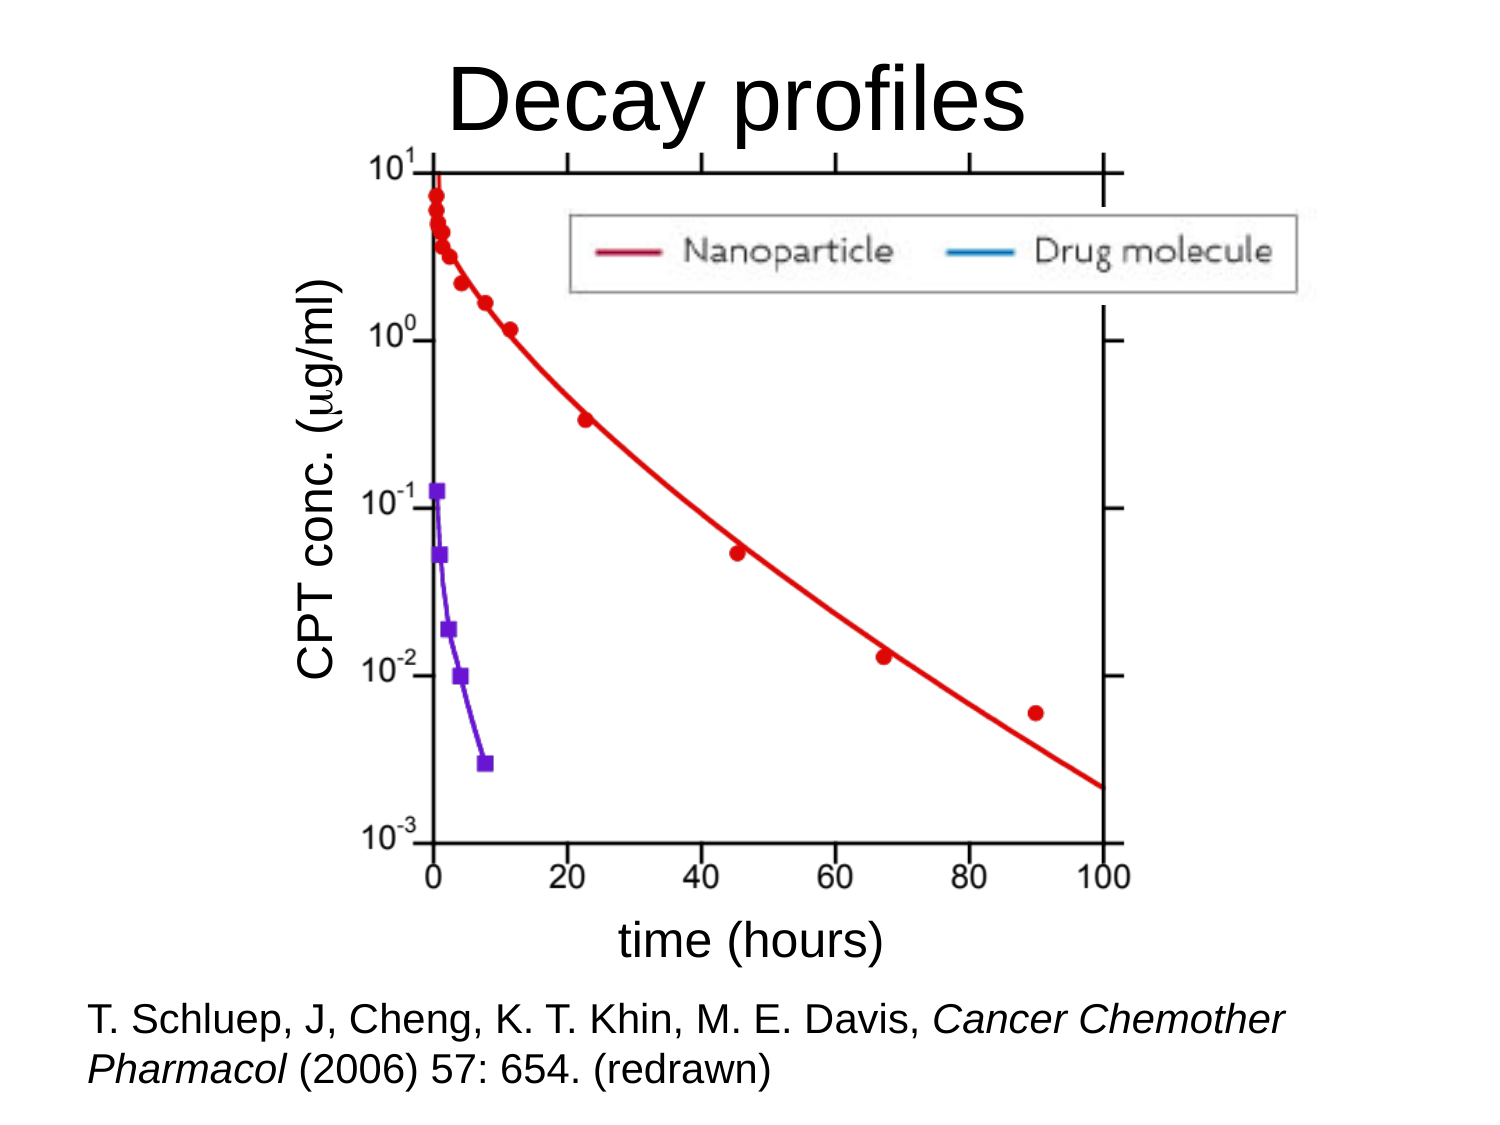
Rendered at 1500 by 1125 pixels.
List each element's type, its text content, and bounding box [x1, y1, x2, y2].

text_box time (hours) [603, 910, 900, 975]
text_box CPT conc. (g/ml) [274, 263, 344, 697]
picture [349, 125, 1326, 903]
title Decay profiles [99, 0, 1376, 188]
text_box T. Schluep, J, Cheng, K. T. Khin, M. E. Davis, Cancer Chemother Pharmacol (2006) 57: 654. (redrawn) [72, 984, 1450, 1100]
